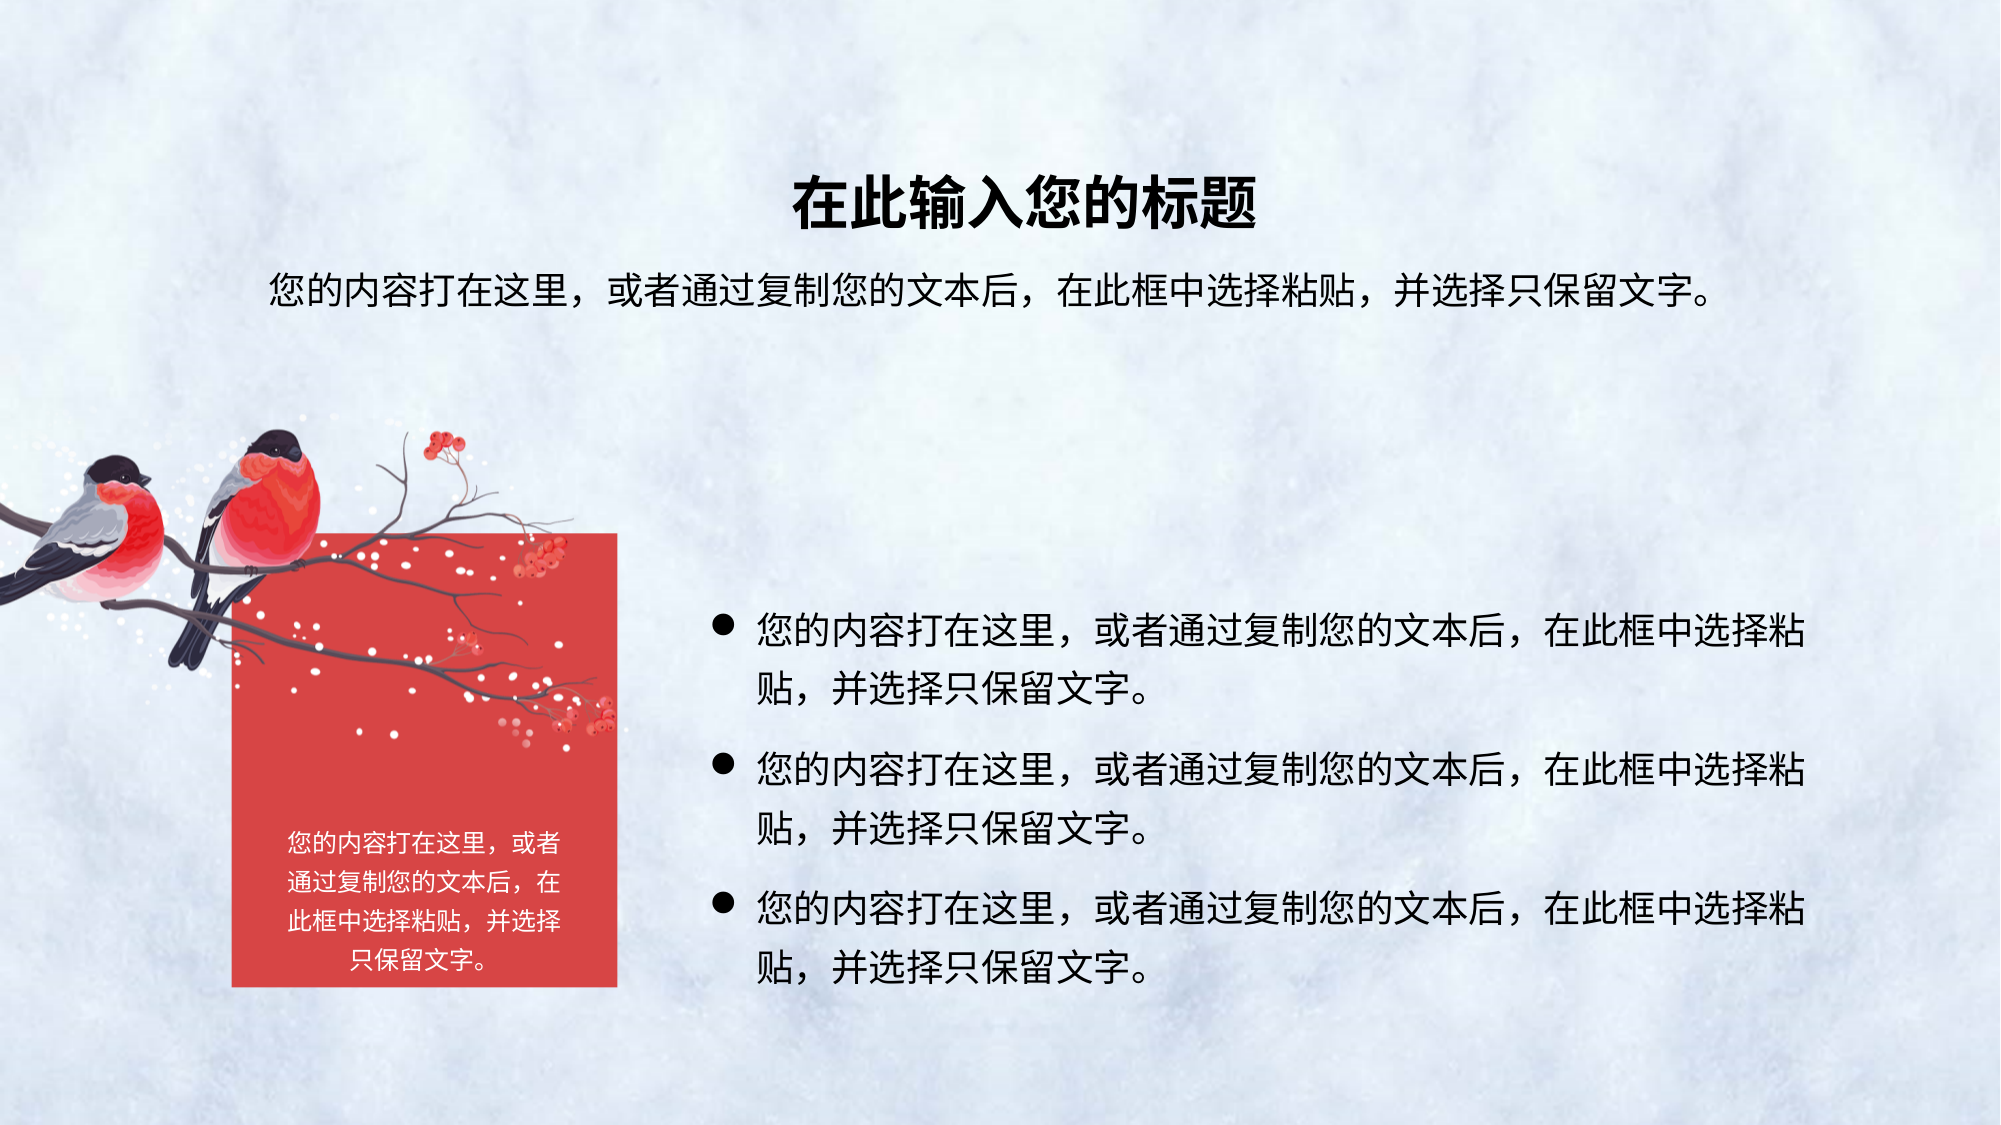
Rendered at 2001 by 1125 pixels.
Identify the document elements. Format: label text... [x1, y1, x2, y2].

text_box 您的内容打在这里，或者通过复制您的文本后，在此框中选择粘贴，并选择只保留文字。 [264, 811, 585, 982]
text_box [231, 770, 618, 988]
text_box 您的内容打在这里，或者通过复制您的文本后，在此框中选择粘贴，并选择只保留文字。 [694, 864, 1834, 997]
text_box 您的内容打在这里，或者通过复制您的文本后，在此框中选择粘贴，并选择只保留文字。 [750, 586, 1834, 718]
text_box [231, 158, 1769, 315]
picture [0, 0, 2001, 1125]
text_box 您的内容打在这里，或者通过复制您的文本后，在此框中选择粘贴，并选择只保留文字。 [694, 725, 1834, 857]
